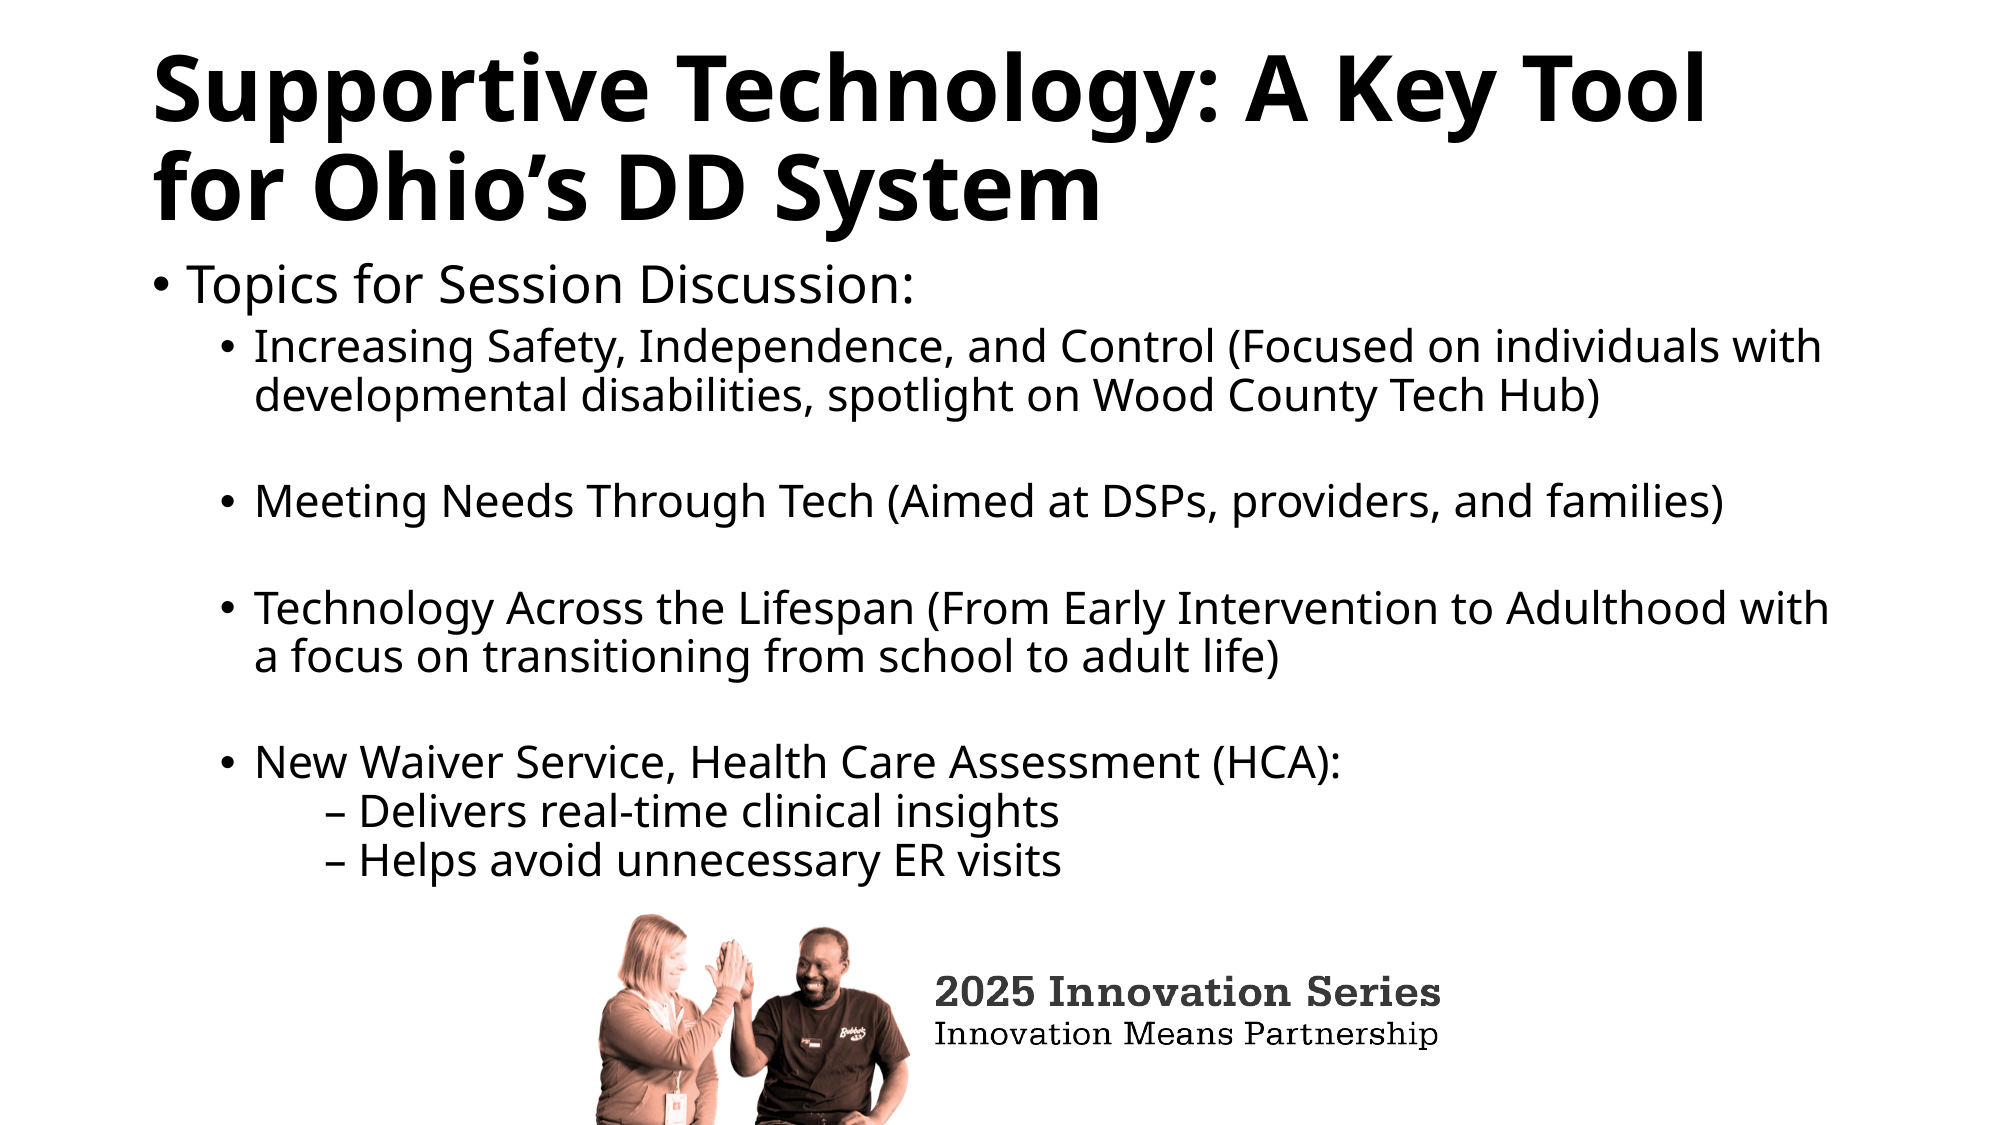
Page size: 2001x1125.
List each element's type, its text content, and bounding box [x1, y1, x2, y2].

list Topics for Session Discussion: Increasing Safety, Independence, and Control (Focused on individuals with developmental disabilities, spotlight on Wood County Tech Hub) Meeting Needs Through Tech (Aimed at DSPs, providers, and families) Technology Across the Lifespan (From Early Intervention to Adulthood with a focus on transitioning from school to adult life) New Waiver Service, Health Care Assessment (HCA): – Delivers real-time clinical insights – Helps avoid unnecessary ER visits [137, 250, 1863, 903]
picture [556, 907, 1444, 1125]
title Supportive Technology: A Key Tool for Ohio’s DD System [137, 32, 1863, 250]
